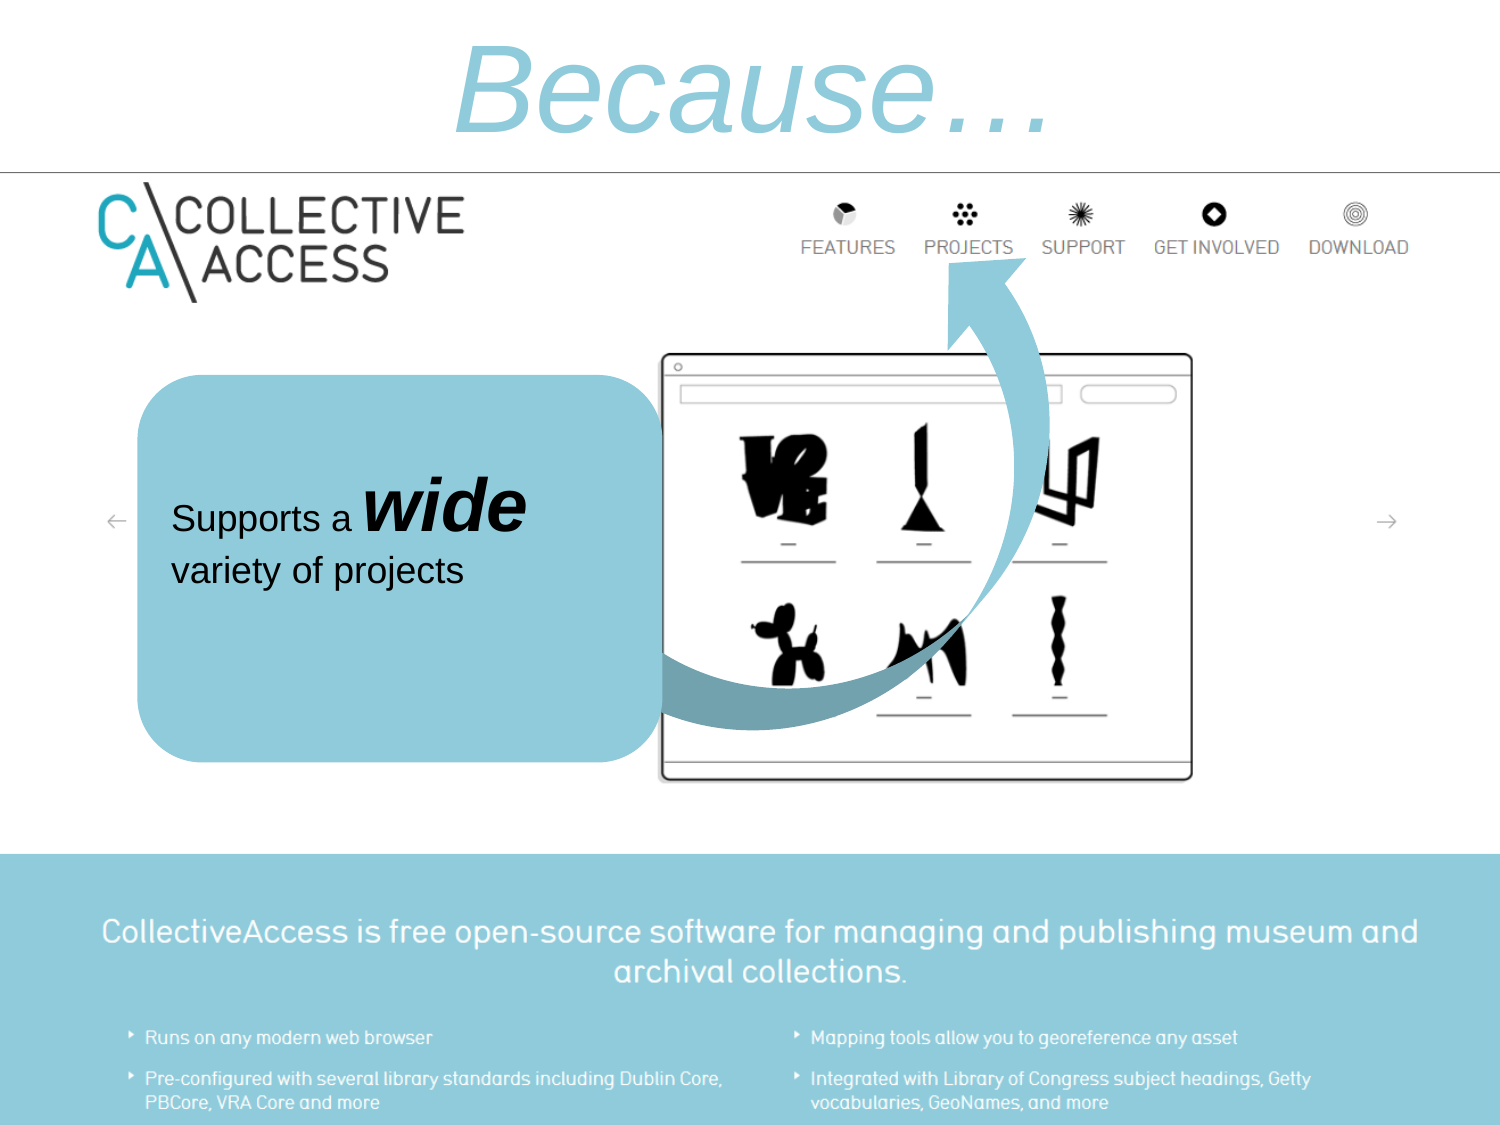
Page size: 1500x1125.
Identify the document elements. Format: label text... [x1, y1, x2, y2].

picture [0, 172, 1500, 1125]
text_box Because… [437, 0, 1088, 165]
